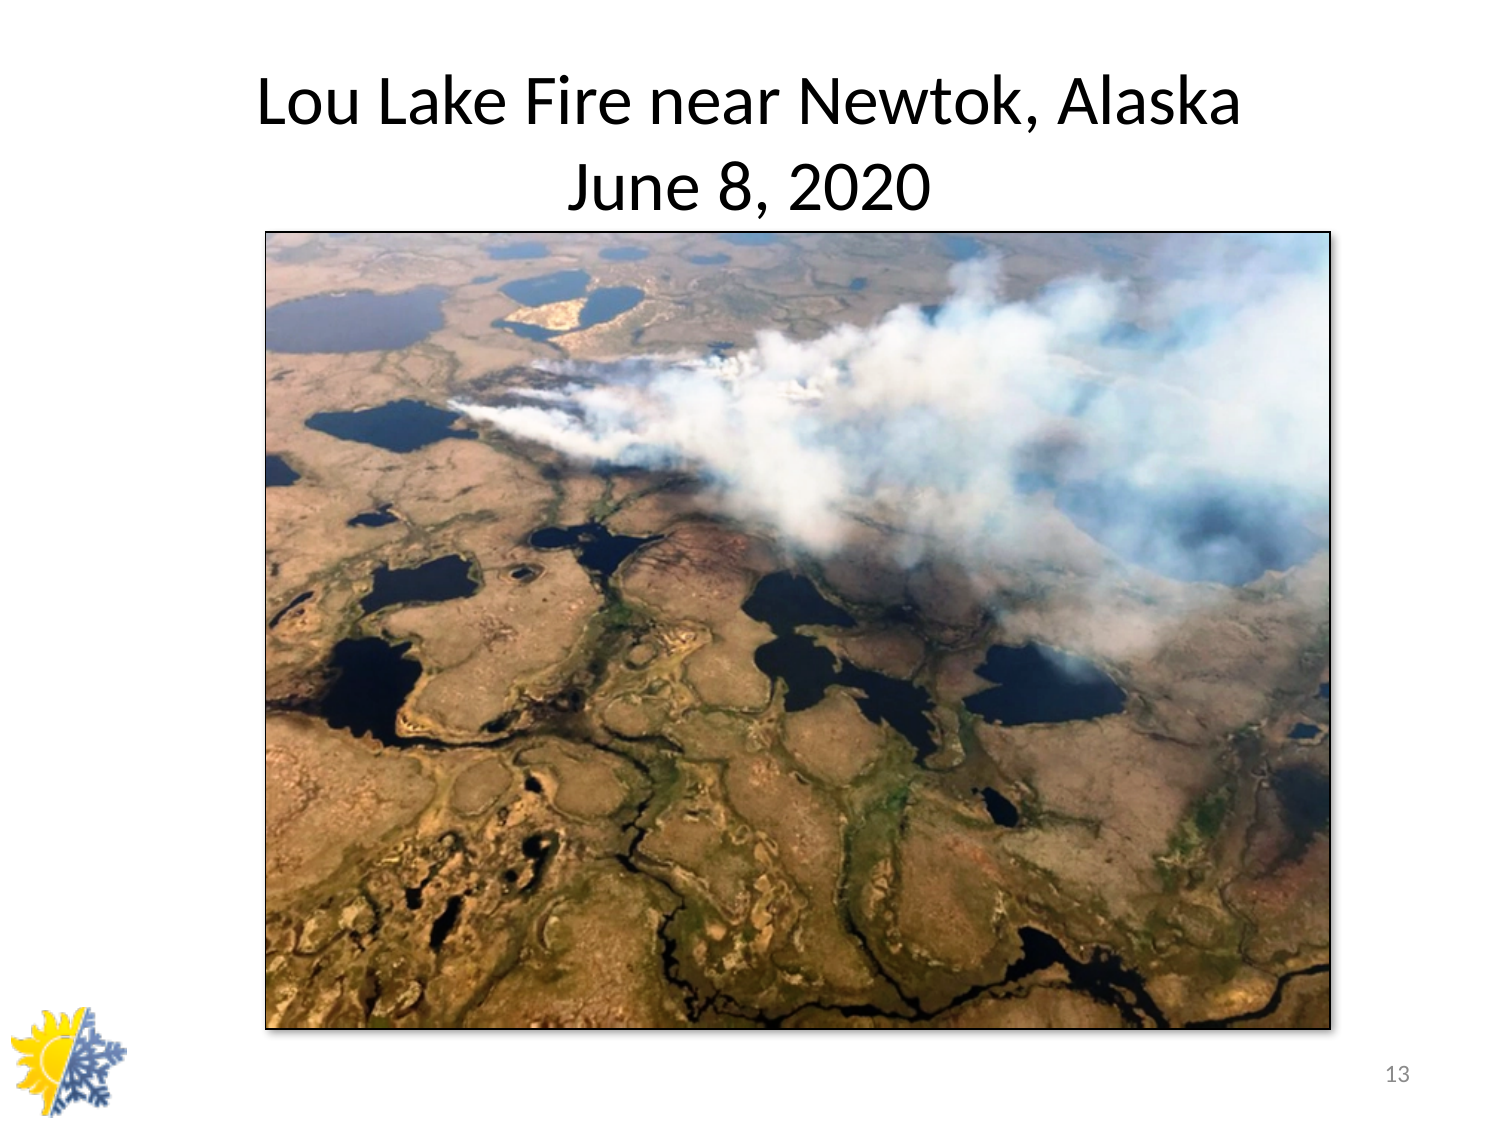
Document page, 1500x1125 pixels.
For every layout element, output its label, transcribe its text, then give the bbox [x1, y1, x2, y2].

title Lou Lake Fire near Newtok, Alaska June 8, 2020 [75, 45, 1425, 233]
picture [266, 232, 1330, 1029]
picture [11, 1006, 127, 1118]
slide_number 13 [1074, 1042, 1425, 1103]
